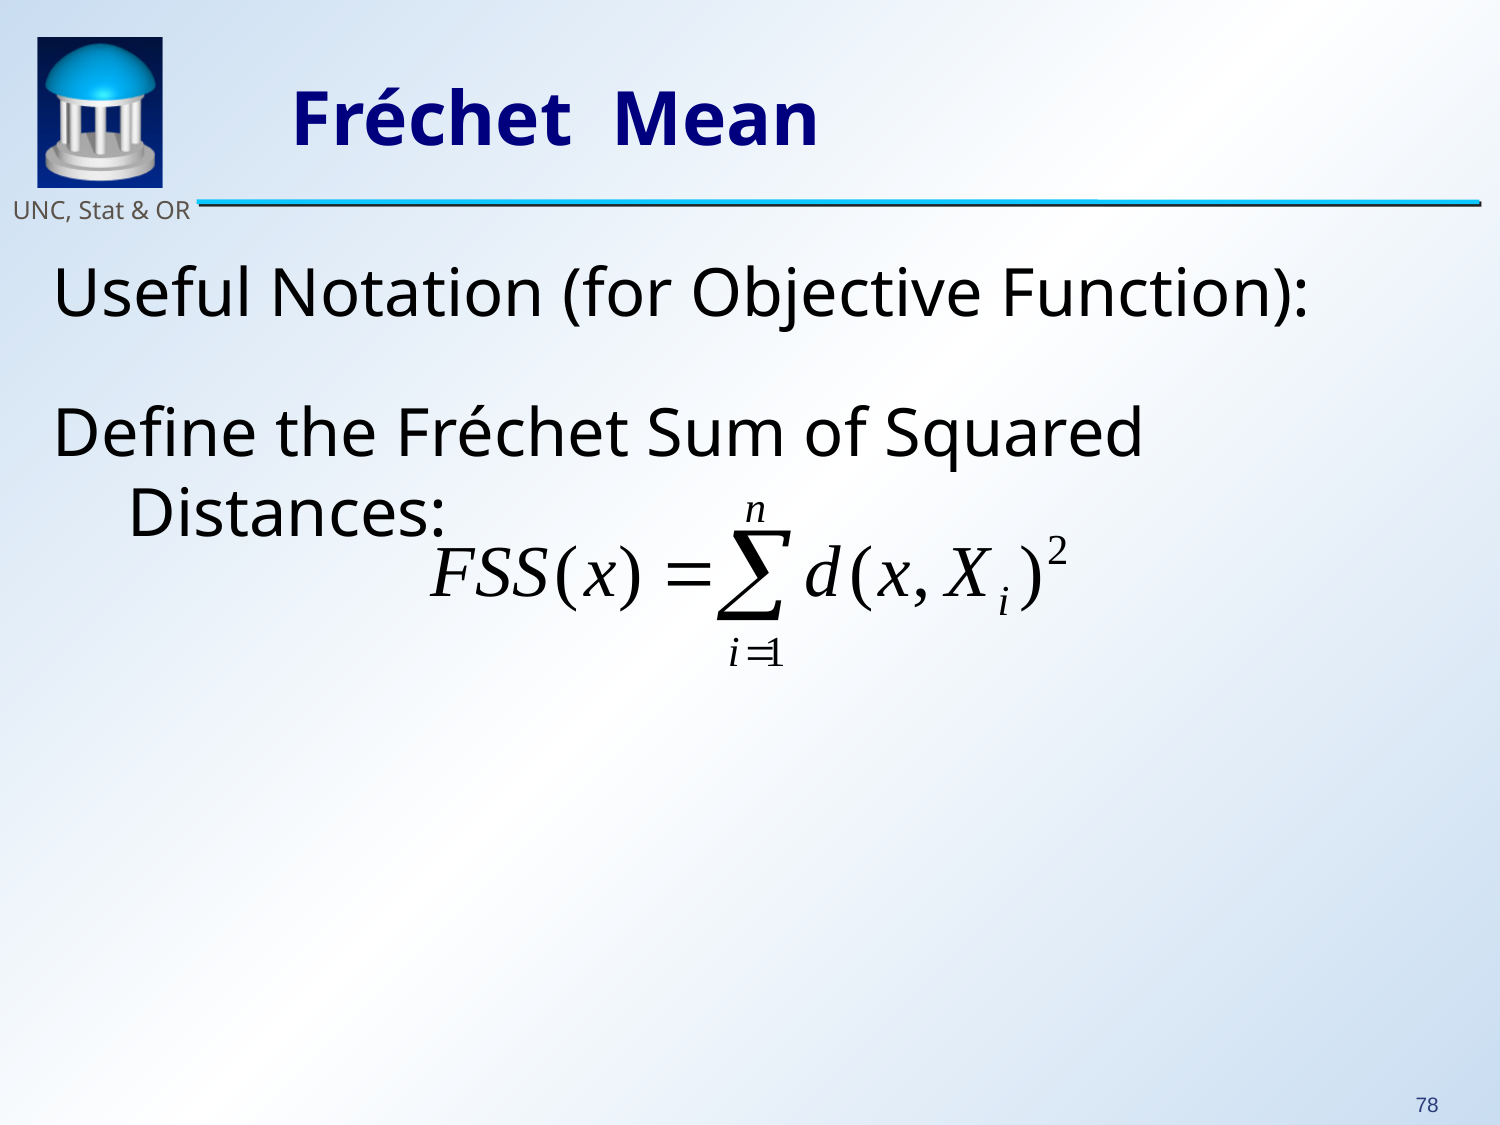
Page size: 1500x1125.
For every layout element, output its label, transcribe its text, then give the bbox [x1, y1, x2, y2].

list Useful Notation (for Objective Function): Define the Fréchet Sum of Squared Distances: [37, 242, 1451, 1026]
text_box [416, 474, 1088, 683]
title Fréchet Mean [274, 74, 1448, 156]
